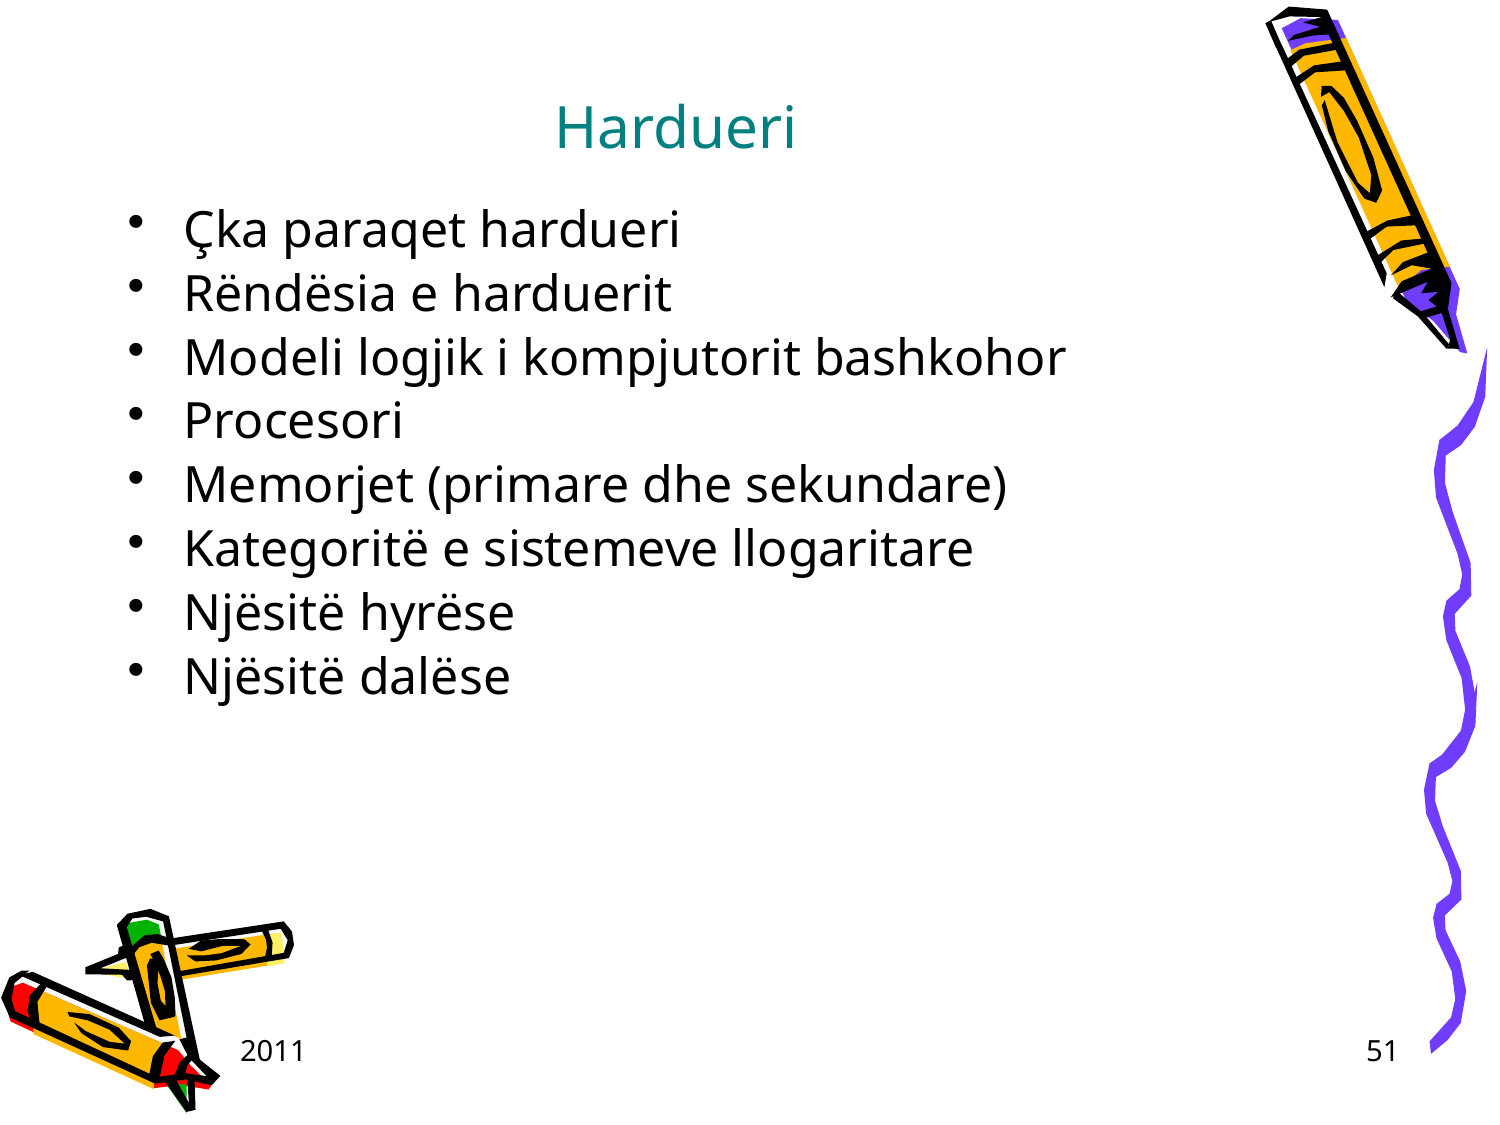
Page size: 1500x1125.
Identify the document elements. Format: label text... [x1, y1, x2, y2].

title Hardueri [111, 77, 1240, 238]
list Çka paraqet hardueri Rëndësia e harduerit Modeli logjik i kompjutorit bashkohor Procesori Memorjet (primare dhe sekundare) Kategoritë e sistemeve llogaritare Njësitë hyrëse Njësitë dalëse [112, 196, 1376, 901]
slide_number 2011 [224, 1024, 538, 1101]
slide_number 51 [1101, 1024, 1415, 1101]
